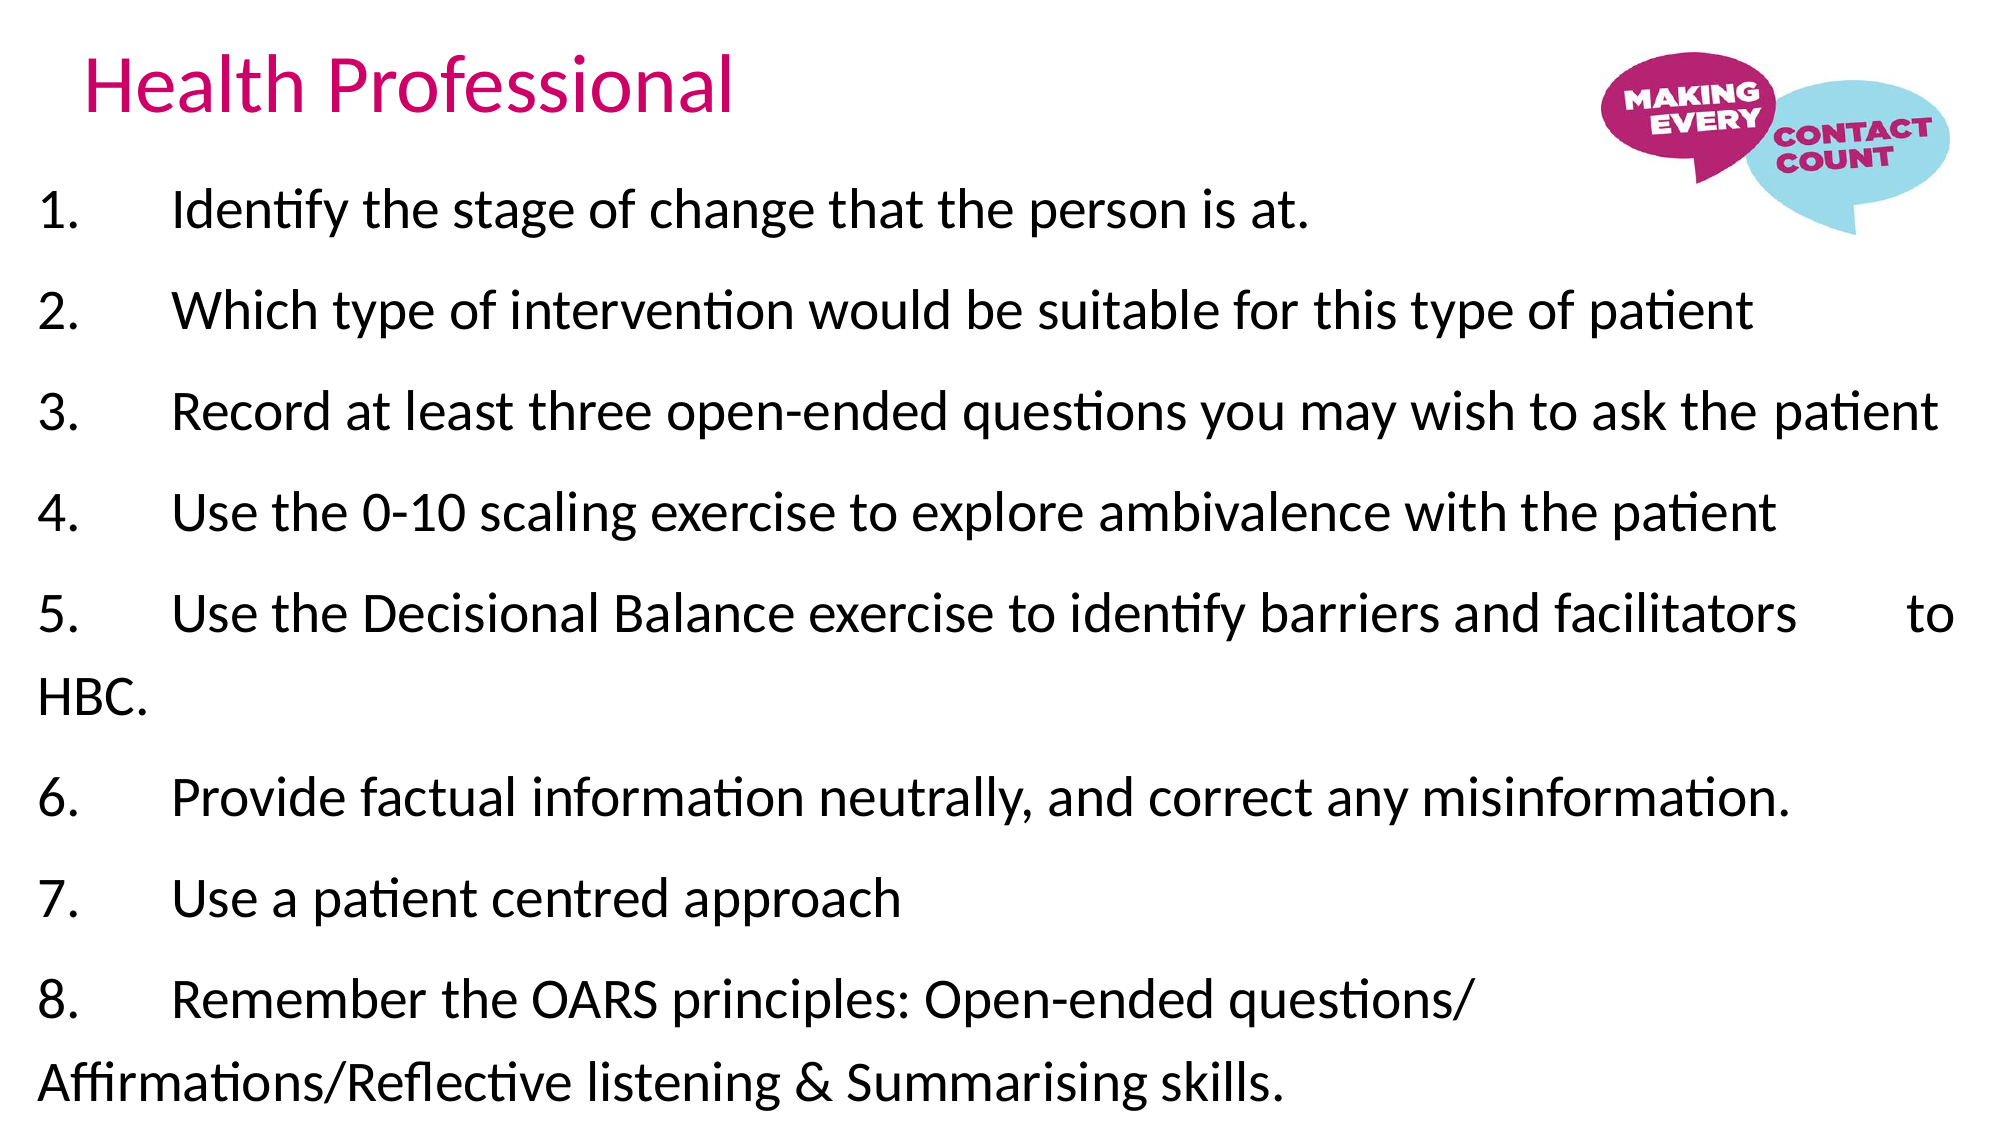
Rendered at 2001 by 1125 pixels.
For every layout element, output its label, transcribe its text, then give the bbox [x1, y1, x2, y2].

title Health Professional [68, 31, 1840, 149]
list 1. Identify the stage of change that the person is at. 2. Which type of intervention would be suitable for this type of patient 3. Record at least three open-ended questions you may wish to ask the patient 4. Use the 0-10 scaling exercise to explore ambivalence with the patient 5. Use the Decisional Balance exercise to identify barriers and facilitators to HBC. 6. Provide factual information neutrally, and correct any misinformation. 7. Use a patient centred approach 8. Remember the OARS principles: Open-ended questions/ Affirmations/Reflective listening & Summarising skills. [22, 149, 1978, 1125]
picture [1601, 52, 1950, 235]
